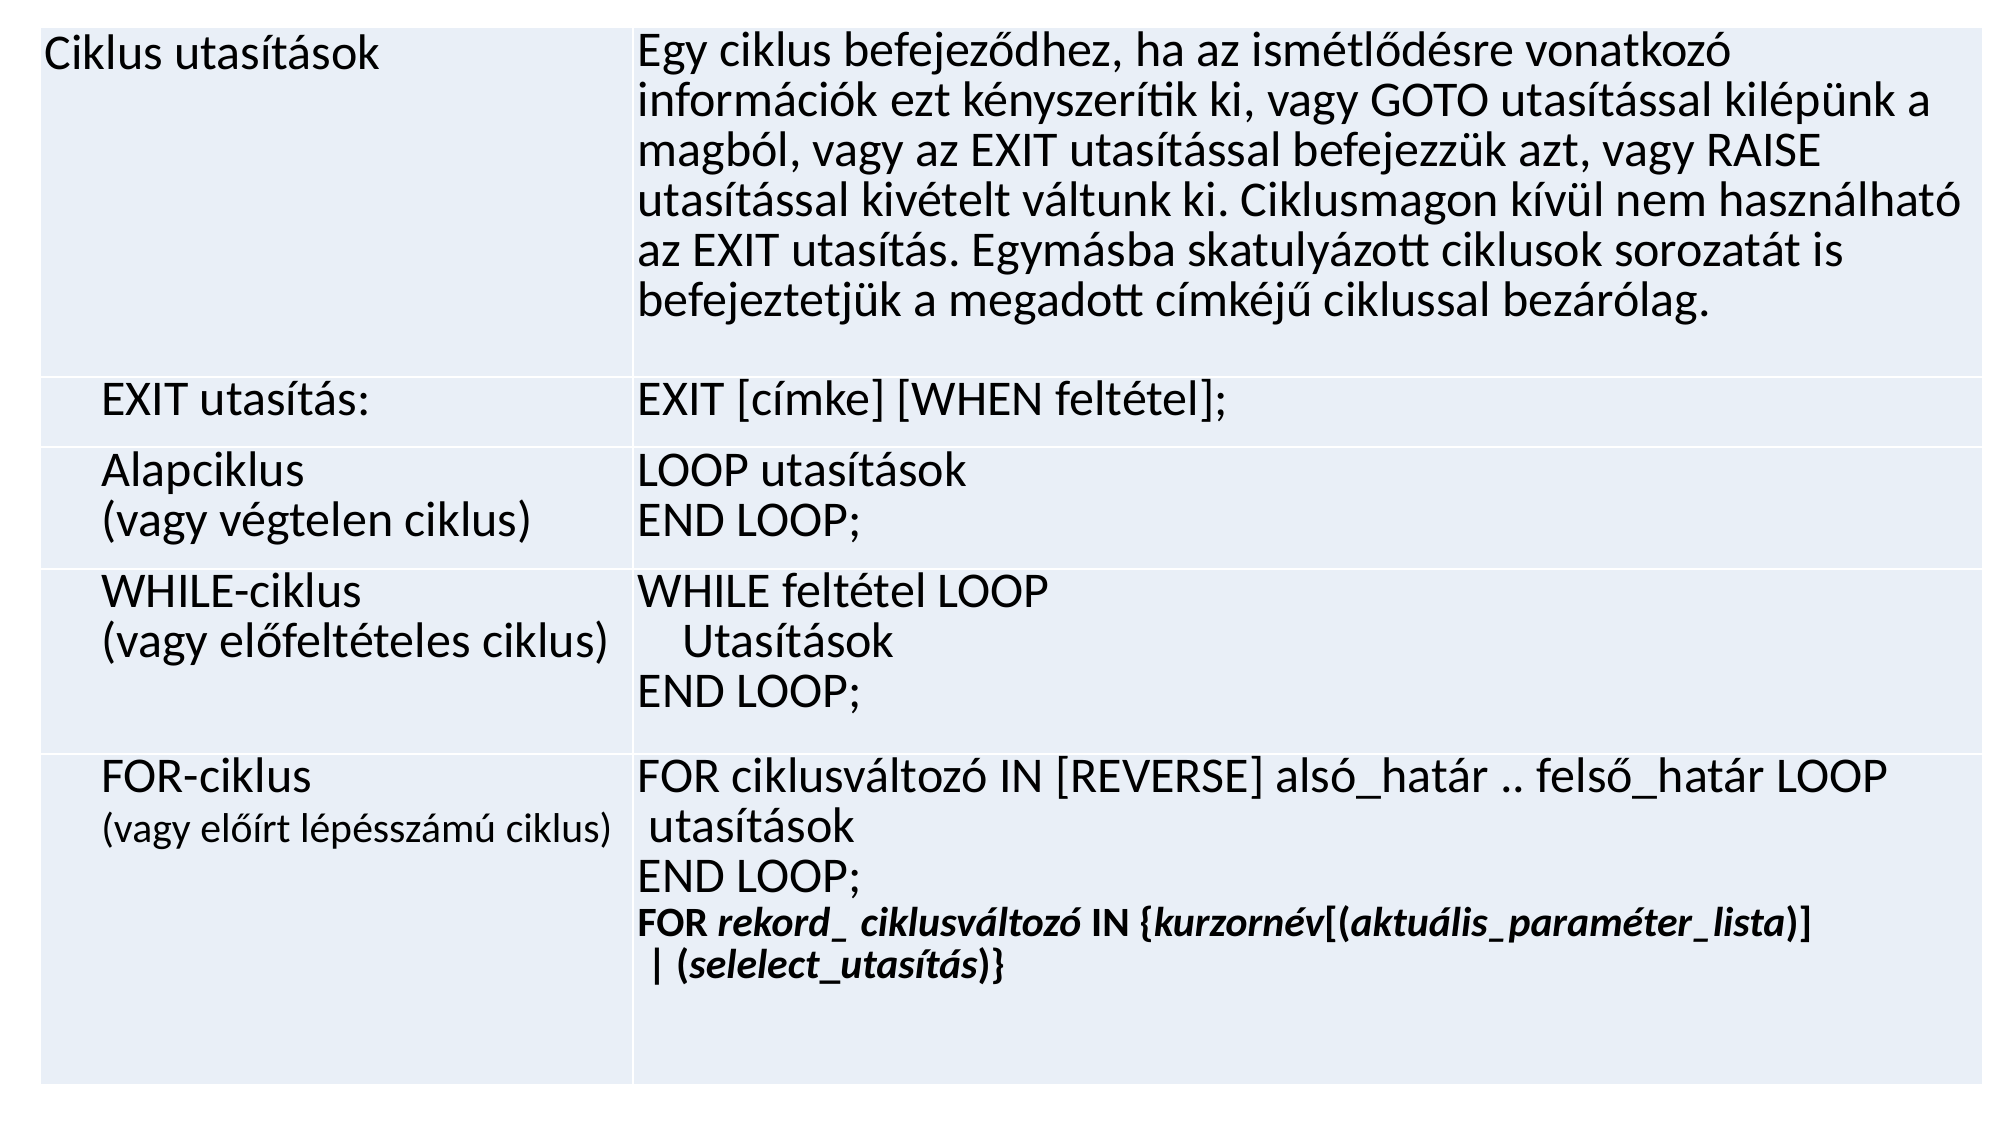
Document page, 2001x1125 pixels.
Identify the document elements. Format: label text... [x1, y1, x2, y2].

table_cell FOR ciklusváltozó IN [REVERSE] alsó_határ .. felső_határ LOOP utasítások END LOOP; FOR rekord_ ciklusváltozó IN {kurzornév[(aktuális_paraméter_lista)] | (selelect_utasítás)} [634, 755, 1982, 1084]
table_cell Alapciklus (vagy végtelen ciklus) [41, 448, 632, 568]
table_cell EXIT [címke] [WHEN feltétel]; [634, 378, 1982, 446]
table_cell WHILE feltétel LOOP Utasítások END LOOP; [634, 570, 1982, 753]
table_header Egy ciklus befejeződhez, ha az ismétlődésre vonatkozó információk ezt kényszerítik ki, vagy GOTO utasítással kilépünk a magból, vagy az EXIT utasítással befejezzük azt, vagy RAISE utasítással kivételt váltunk ki. Ciklusmagon kívül nem használható az EXIT utasítás. Egymásba skatulyázott ciklusok sorozatát is befejeztetjük a megadott címkéjű ciklussal bezárólag. [634, 28, 1982, 376]
table_cell WHILE-ciklus (vagy előfeltételes ciklus) [41, 570, 632, 753]
table_cell FOR-ciklus (vagy előírt lépésszámú ciklus) [41, 755, 632, 1084]
table_cell LOOP utasítások END LOOP; [634, 448, 1982, 568]
table_header Ciklus utasítások [41, 28, 632, 376]
table_cell EXIT utasítás: [41, 378, 632, 446]
